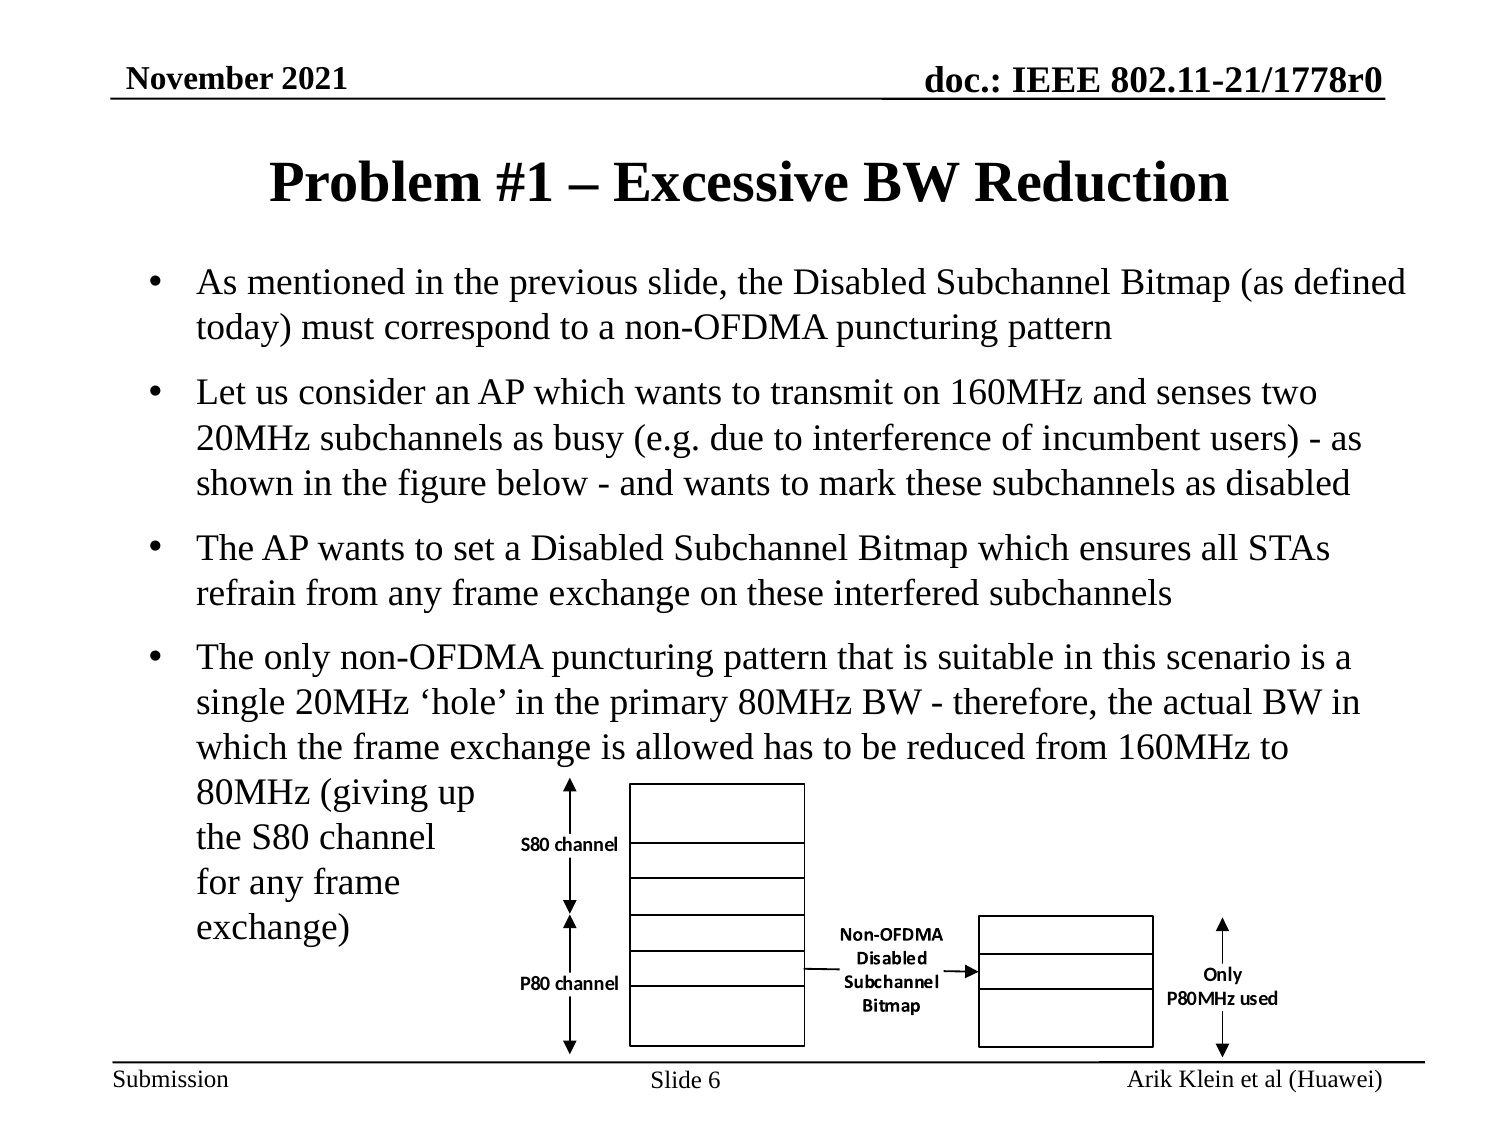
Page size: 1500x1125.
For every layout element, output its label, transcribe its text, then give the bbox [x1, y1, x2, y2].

list As mentioned in the previous slide, the Disabled Subchannel Bitmap (as defined today) must correspond to a non-OFDMA puncturing pattern Let us consider an AP which wants to transmit on 160MHz and senses two 20MHz subchannels as busy (e.g. due to interference of incumbent users) - as shown in the figure below - and wants to mark these subchannels as disabled The AP wants to set a Disabled Subchannel Bitmap which ensures all STAs refrain from any frame exchange on these interfered subchannels The only non-OFDMA puncturing pattern that is suitable in this scenario is a single 20MHz ‘hole’ in the primary 80MHz BW - therefore, the actual BW in which the frame exchange is allowed has to be reduced from 160MHz to 80MHz (giving up the S80 channel for any frame exchange) [124, 249, 1426, 988]
title Problem #1 – Excessive BW Reduction [112, 133, 1388, 222]
picture [507, 774, 1288, 1059]
